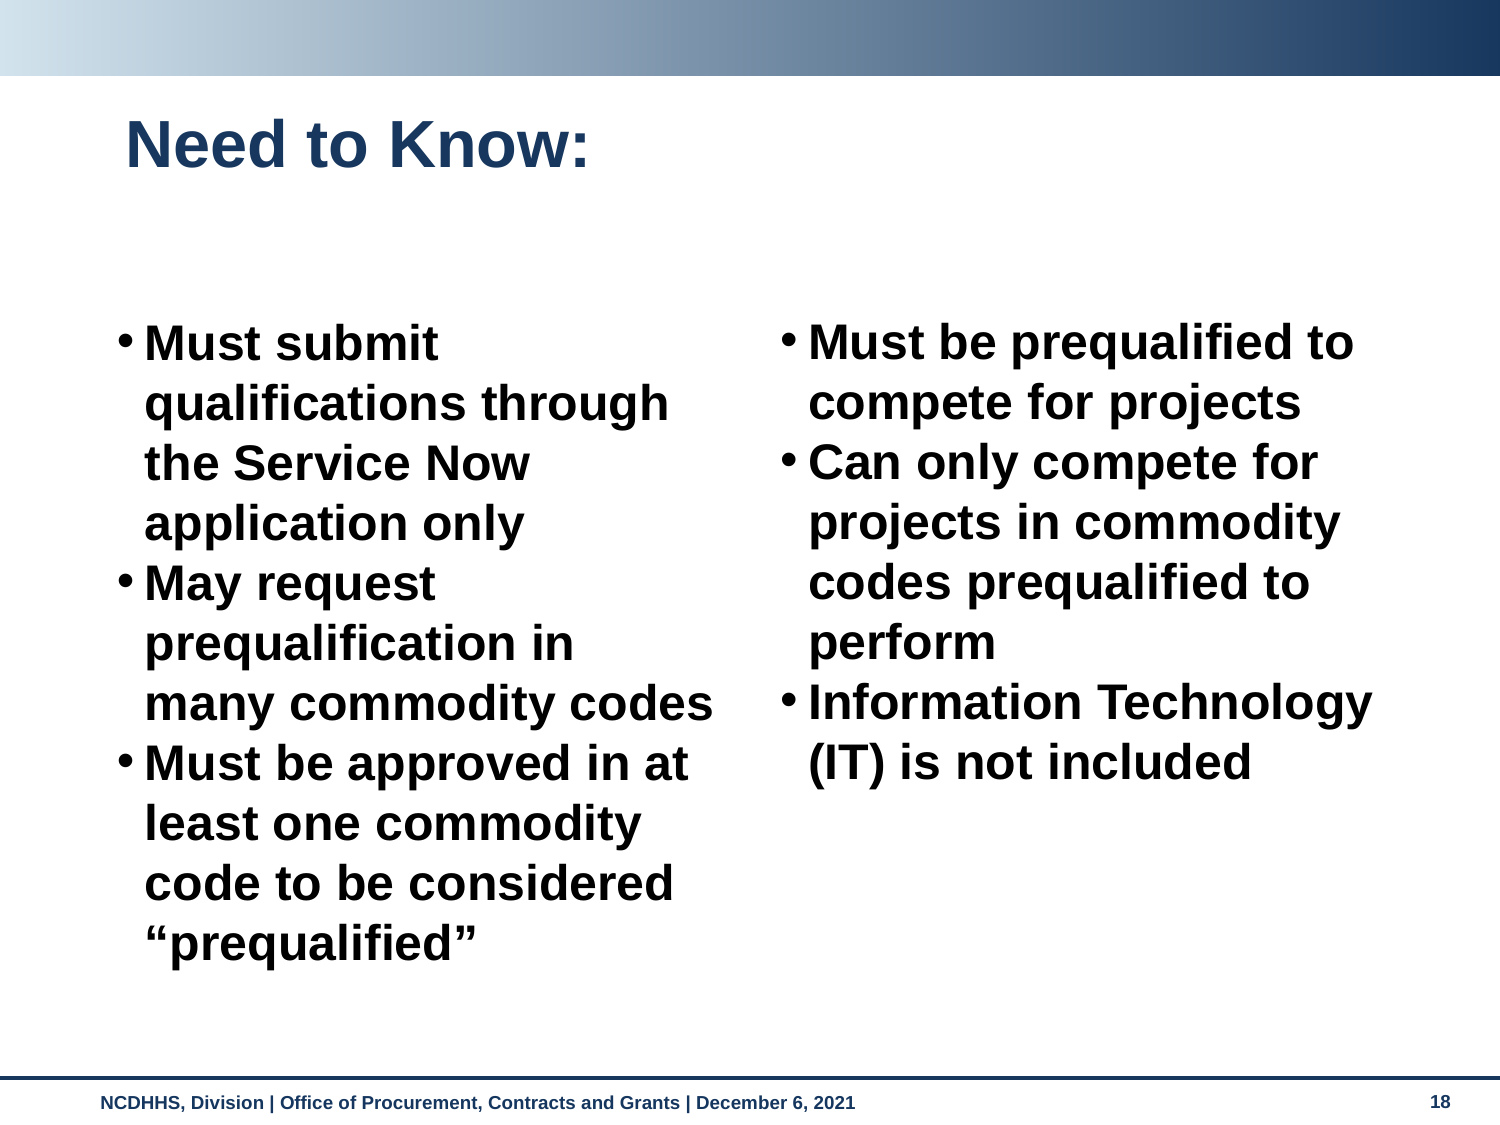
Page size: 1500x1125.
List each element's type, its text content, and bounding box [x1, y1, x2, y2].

title Need to Know: [110, 102, 1398, 193]
list Must submit qualifications through the Service Now application only May request prequalification in many commodity codes Must be approved in at least one commodity code to be considered “prequalified” [102, 303, 732, 1026]
list Must be prequalified to compete for projects Can only compete for projects in commodity codes prequalified to perform Information Technology (IT) is not included [765, 301, 1396, 1025]
